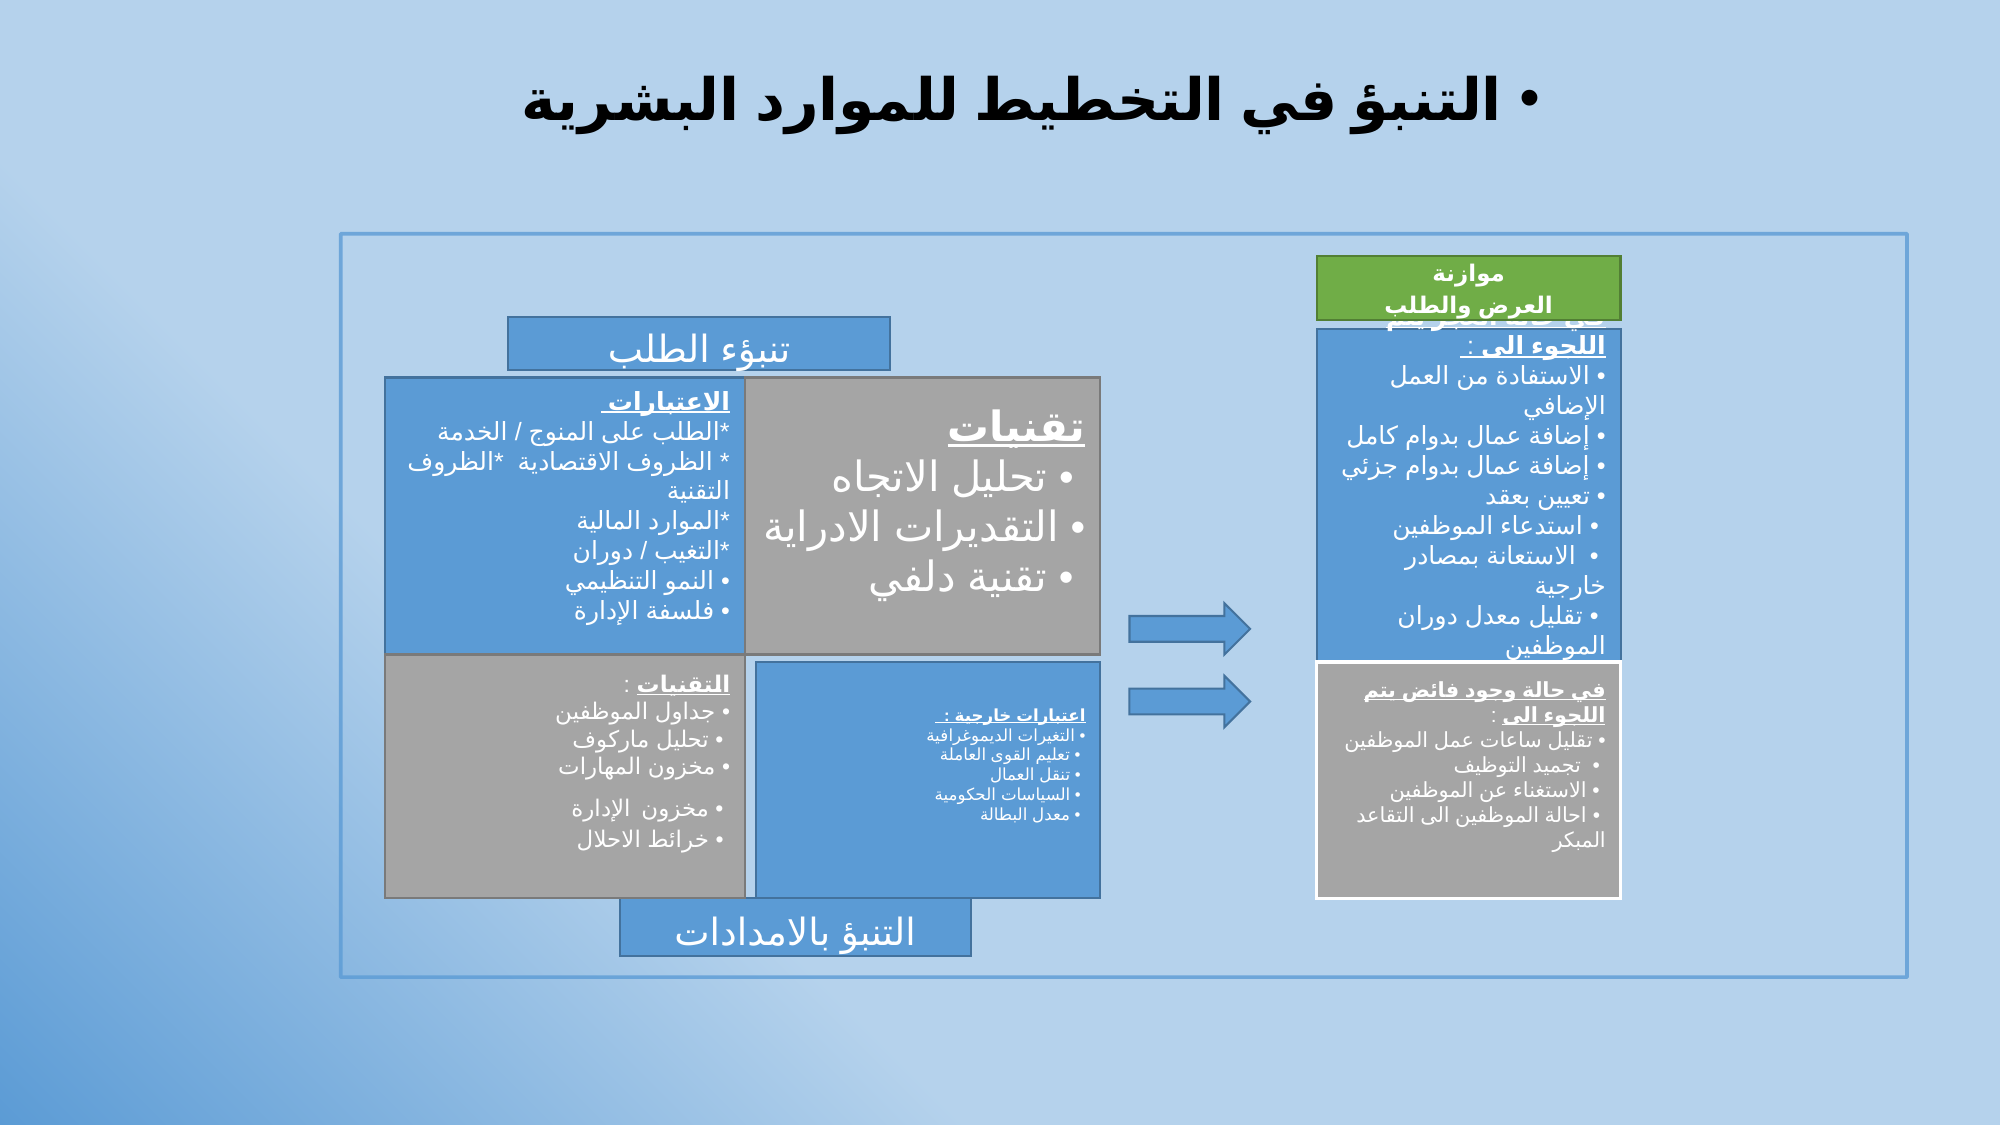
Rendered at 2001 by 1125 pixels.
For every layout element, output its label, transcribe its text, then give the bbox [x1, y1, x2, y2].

list التنبؤ في التخطيط للموارد البشرية [137, 62, 1925, 1014]
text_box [340, 233, 1908, 978]
